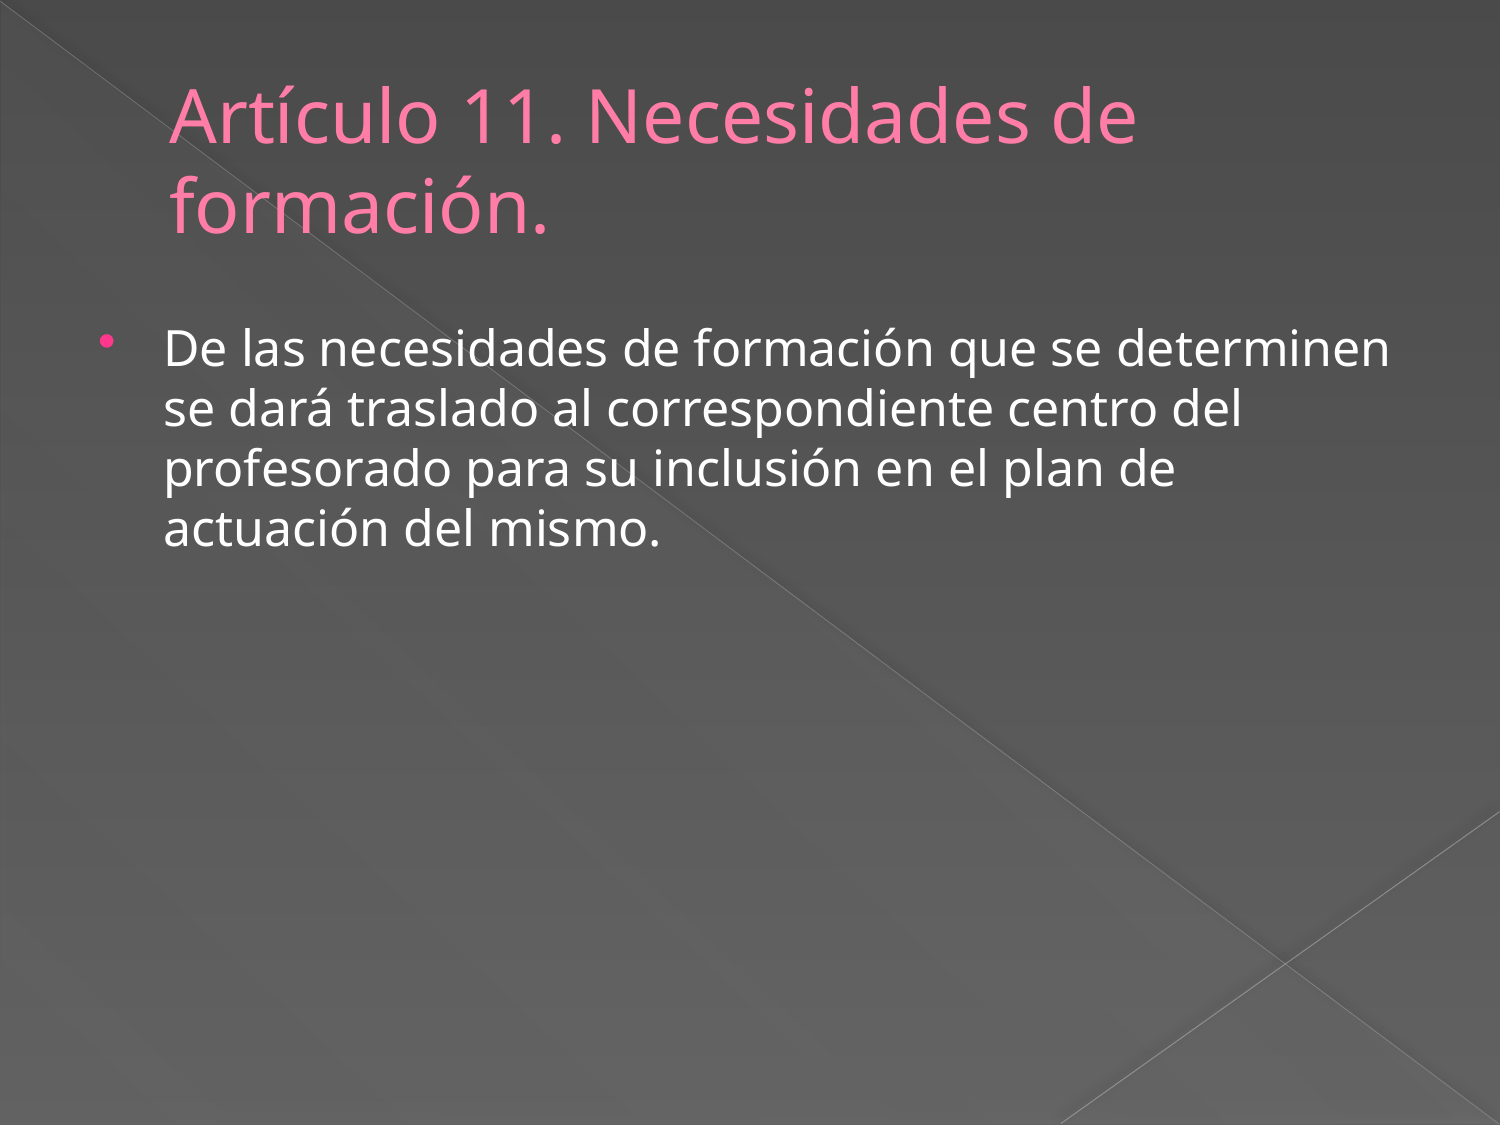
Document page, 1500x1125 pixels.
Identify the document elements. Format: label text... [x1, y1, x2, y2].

title Artículo 11. Necesidades de formación. [75, 43, 1425, 274]
list De las necesidades de formación que se determinen se dará traslado al correspondiente centro del profesorado para su inclusión en el plan de actuación del mismo. [75, 308, 1425, 1059]
